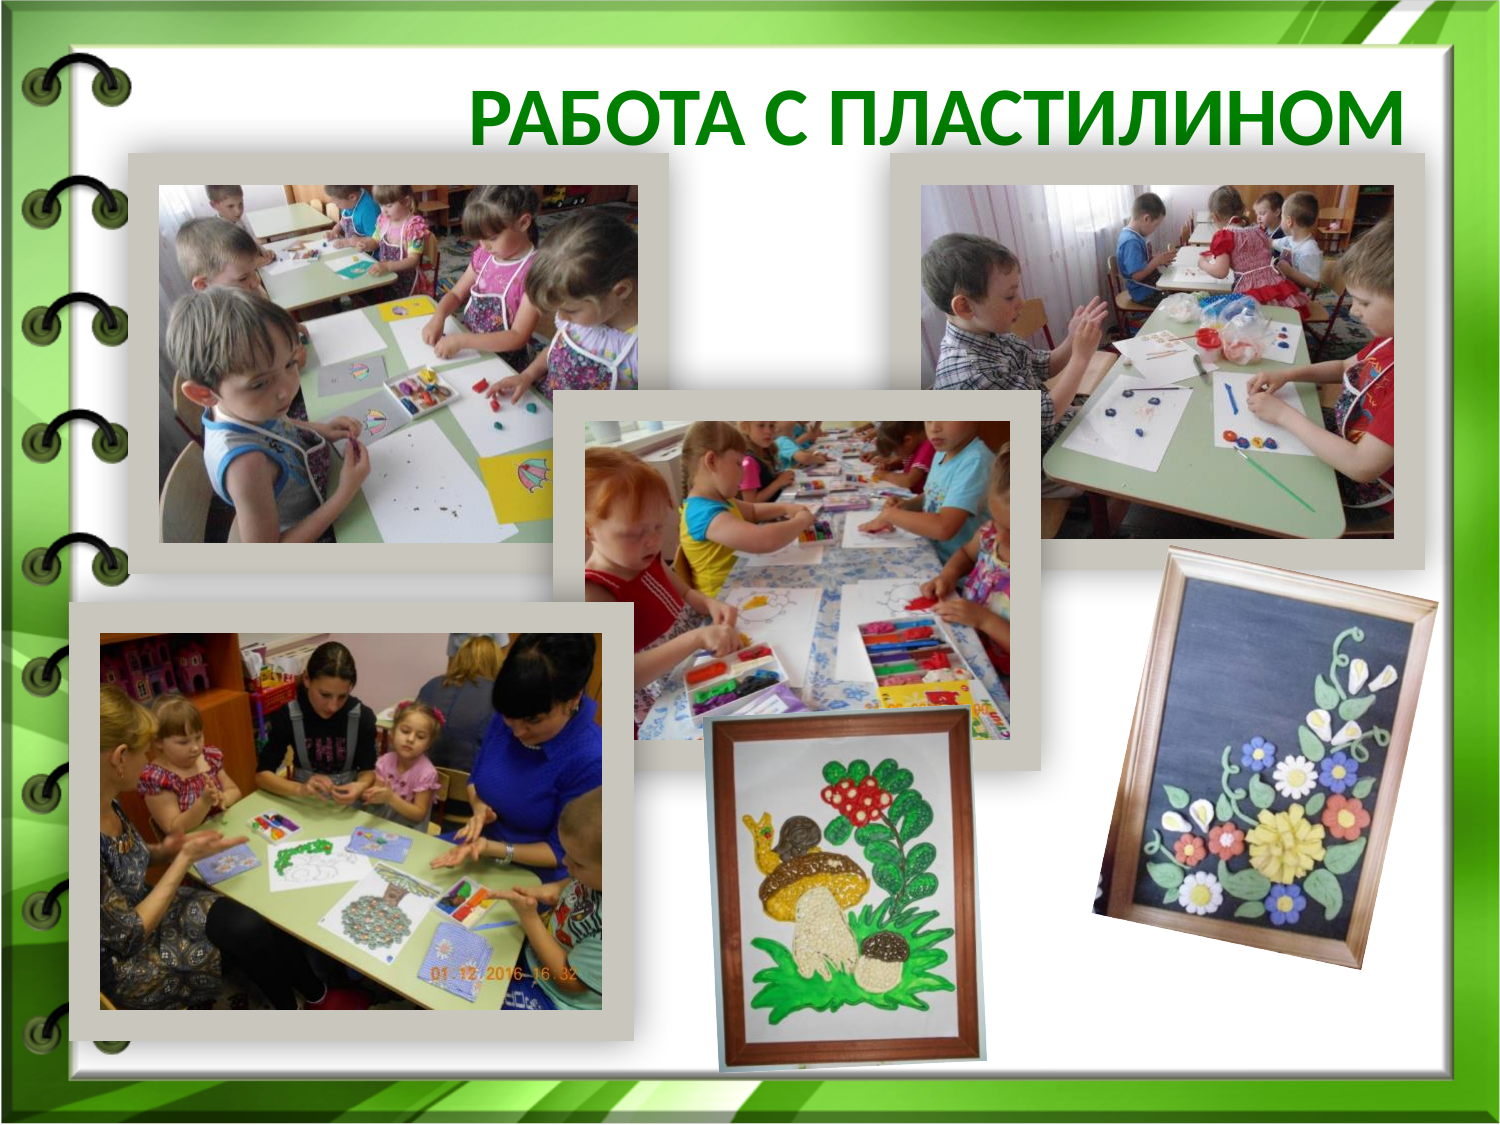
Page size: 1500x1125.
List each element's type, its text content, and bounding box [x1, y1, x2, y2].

title Работа с пластилином [147, 54, 1423, 185]
picture [0, 0, 1500, 1125]
